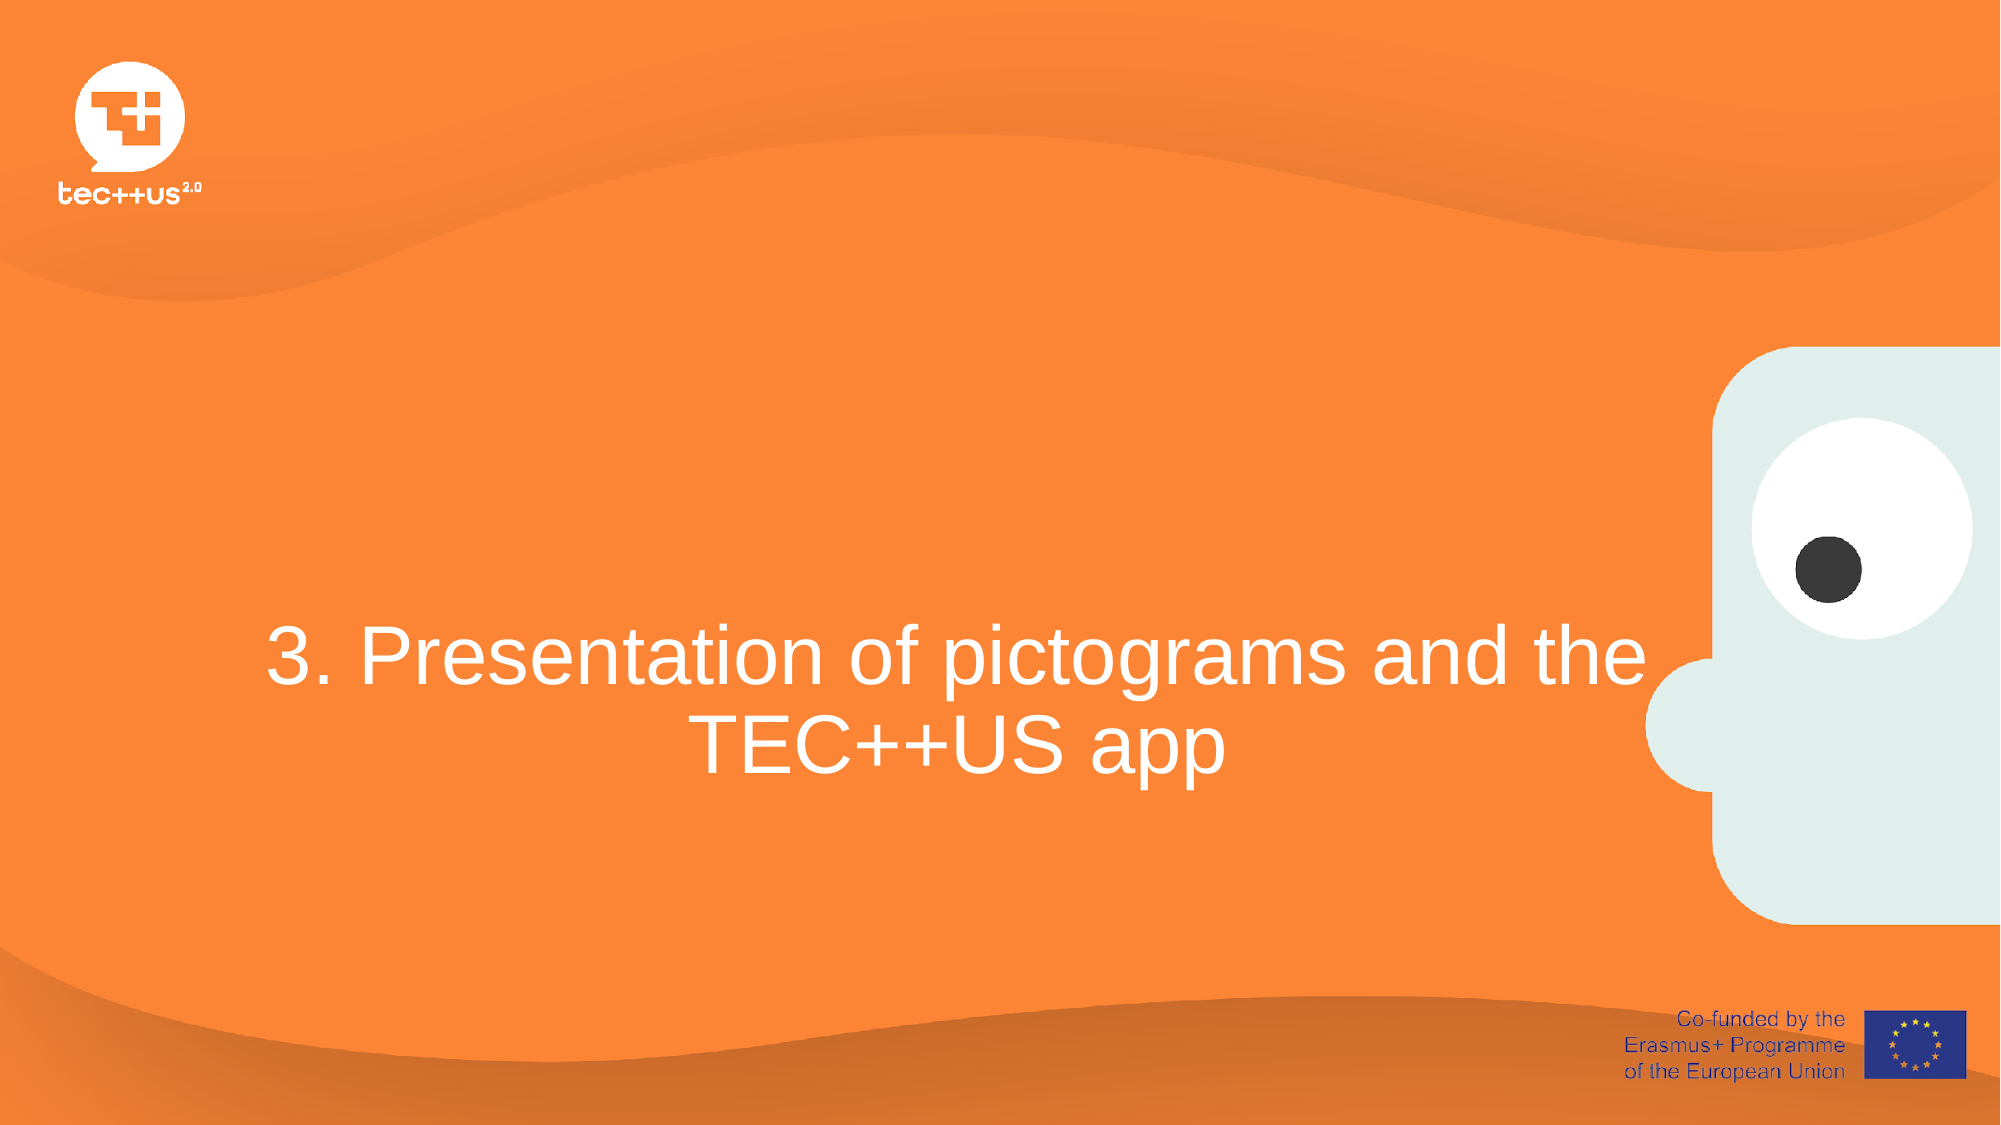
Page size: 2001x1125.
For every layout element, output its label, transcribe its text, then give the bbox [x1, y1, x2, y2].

title 3. Presentation of pictograms and the TEC++US app [249, 407, 1667, 800]
picture [0, 0, 2001, 1125]
